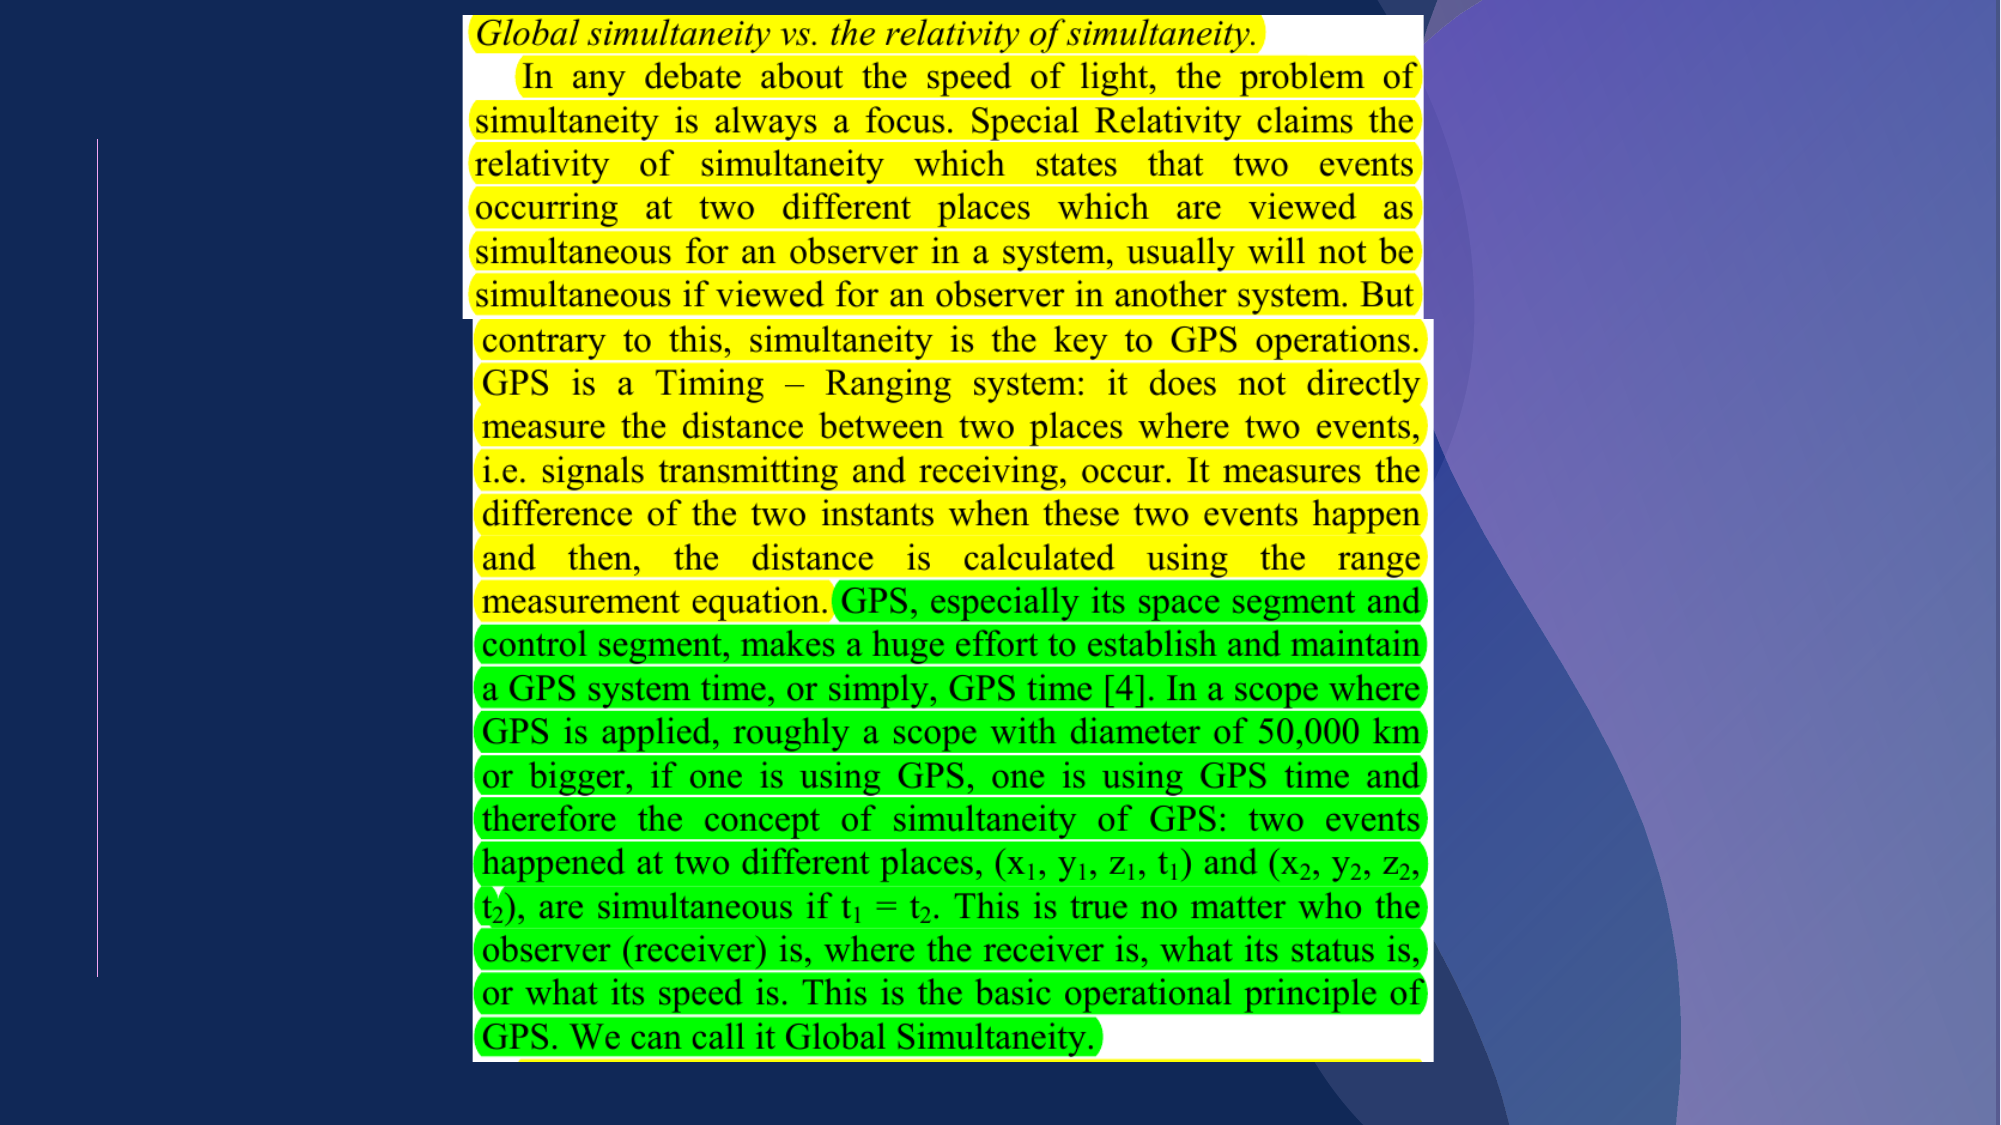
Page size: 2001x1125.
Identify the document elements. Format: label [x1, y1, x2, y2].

list [462, 15, 1424, 319]
picture [472, 318, 1434, 1062]
